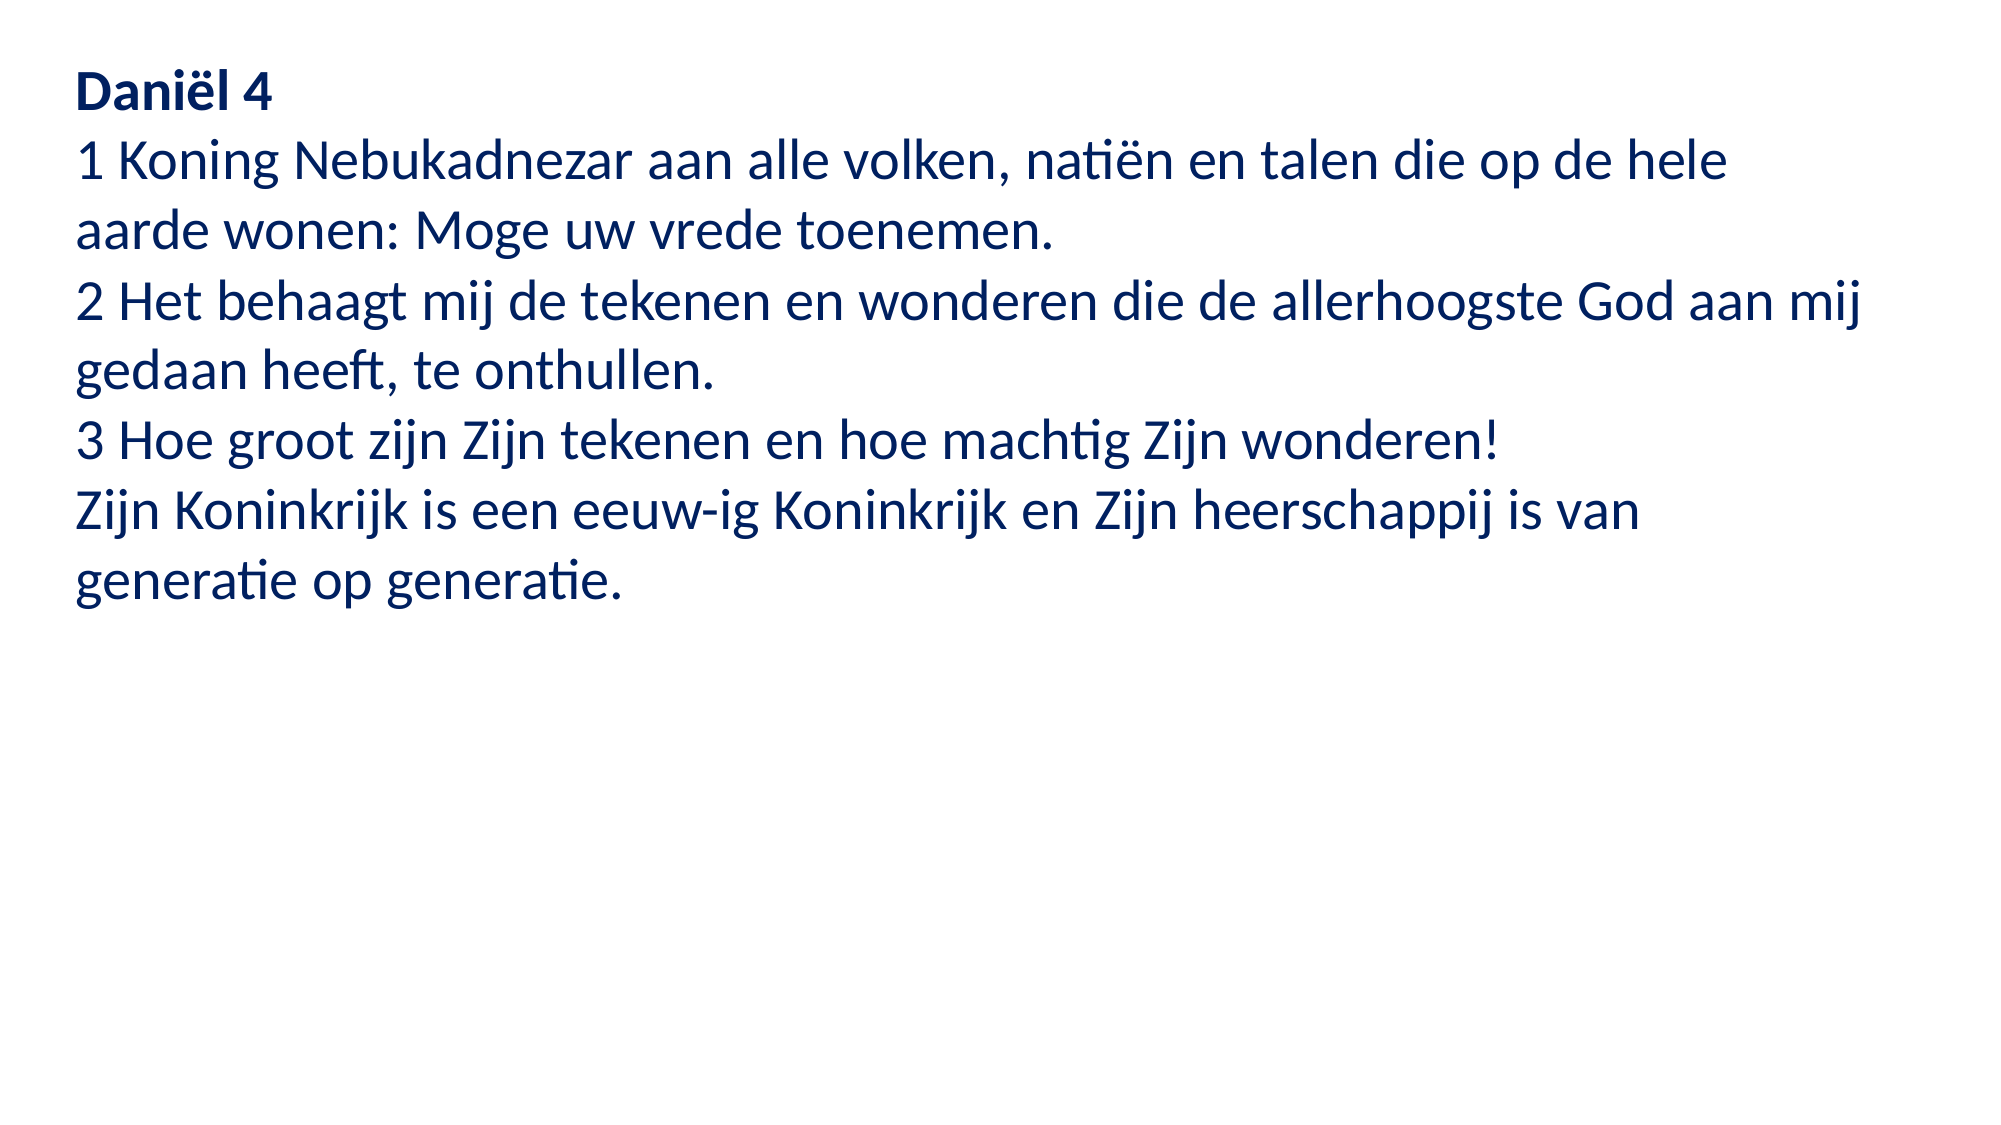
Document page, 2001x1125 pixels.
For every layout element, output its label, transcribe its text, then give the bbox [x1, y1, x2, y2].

text_box Daniël 4 1 Koning Nebukadnezar aan alle volken, natiën en talen die op de hele aarde wonen: Moge uw vrede toenemen. 2 Het behaagt mij de tekenen en wonderen die de allerhoogste God aan mij gedaan heeft, te onthullen. 3 Hoe groot zijn Zijn tekenen en hoe machtig Zijn wonderen! Zijn Koninkrijk is een eeuw-ig Koninkrijk en Zijn heerschappij is van generatie op generatie. [61, 44, 1891, 619]
